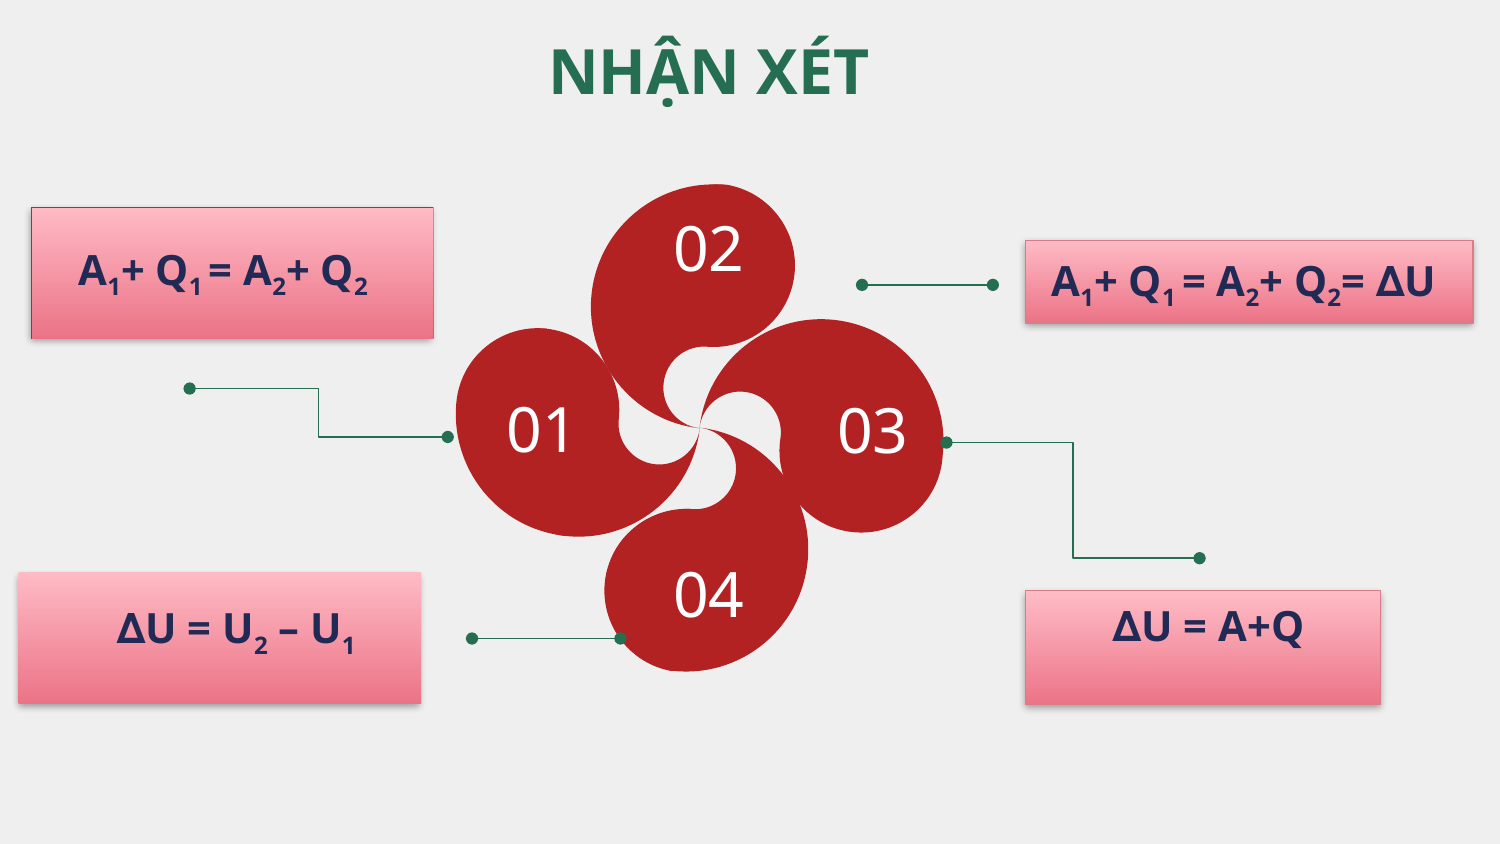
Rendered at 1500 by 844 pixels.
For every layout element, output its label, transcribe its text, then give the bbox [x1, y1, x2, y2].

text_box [946, 442, 1200, 559]
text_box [189, 388, 449, 438]
title ∆U = A+Q [1025, 590, 1381, 705]
title NHẬN XÉT [77, 25, 1341, 120]
text_box A1+ Q1 = A2+ Q2 [31, 207, 434, 339]
title ∆U = U2 – U1 [18, 572, 422, 704]
title A1+ Q1 = A2+ Q2= ∆U [1025, 240, 1474, 324]
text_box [454, 183, 948, 673]
